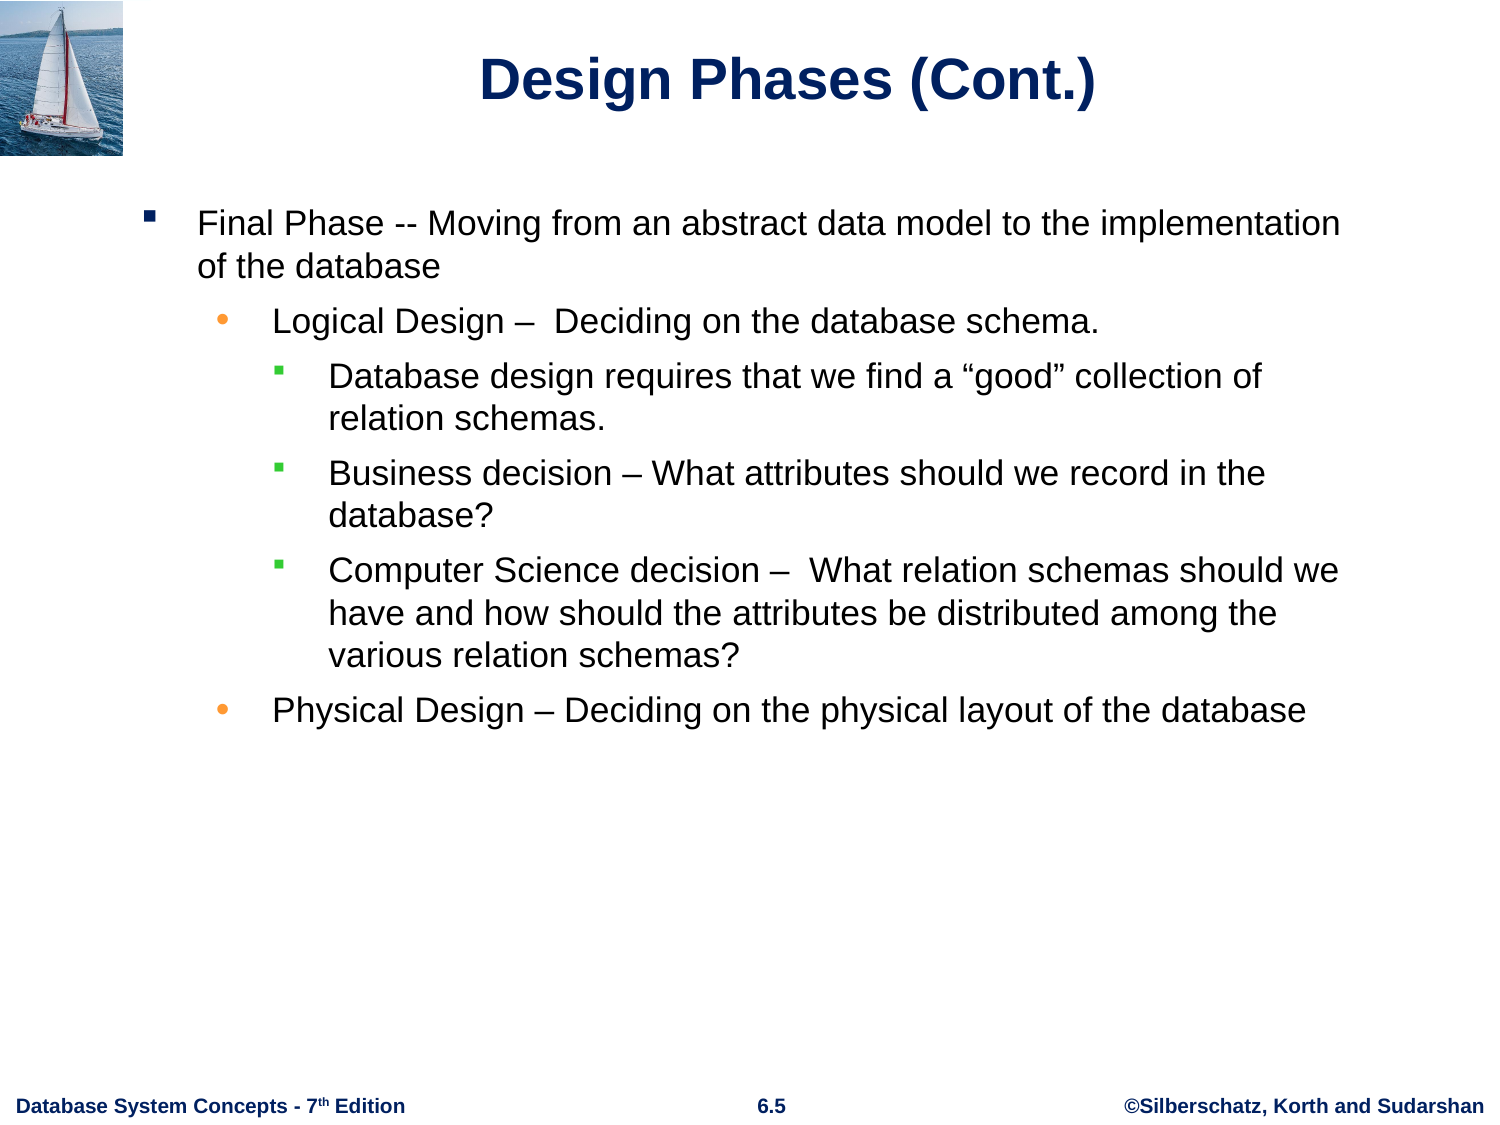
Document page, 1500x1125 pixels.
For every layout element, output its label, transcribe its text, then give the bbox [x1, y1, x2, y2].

list Final Phase -- Moving from an abstract data model to the implementation of the database Logical Design – Deciding on the database schema. Database design requires that we find a “good” collection of relation schemas. Business decision – What attributes should we record in the database? Computer Science decision – What relation schemas should we have and how should the attributes be distributed among the various relation schemas? Physical Design – Deciding on the physical layout of the database [125, 192, 1375, 911]
text_box [152, 176, 1375, 271]
title Design Phases (Cont.) [125, 18, 1452, 120]
picture [0, 1, 123, 156]
